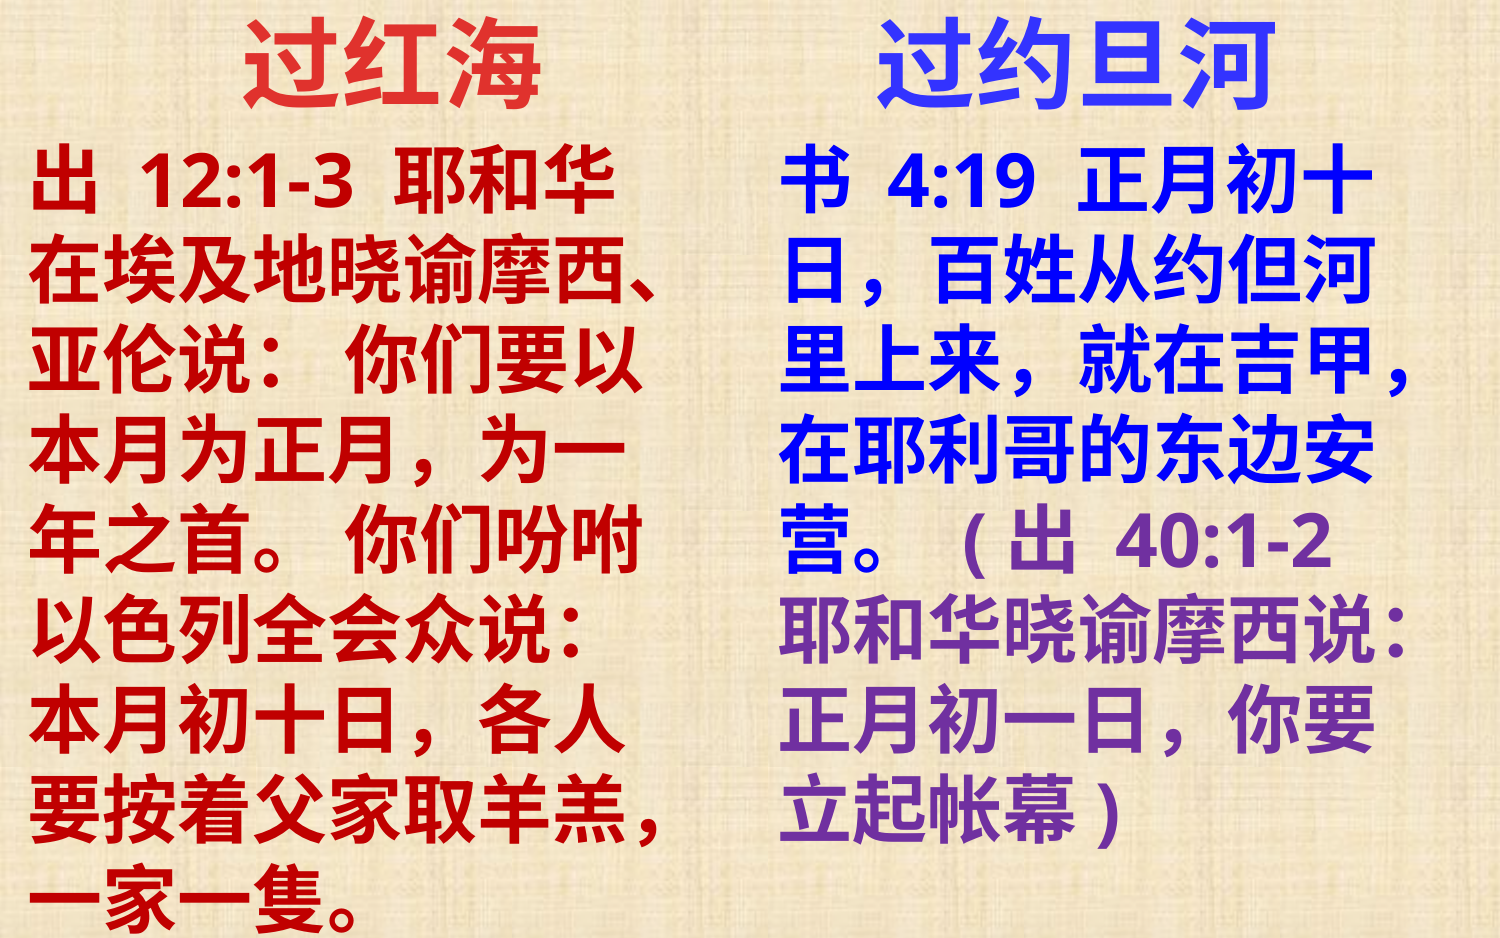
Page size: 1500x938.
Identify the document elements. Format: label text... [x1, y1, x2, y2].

text_box 过红海 [227, 0, 560, 125]
text_box 出 12:1-3 耶和华在埃及地晓谕摩西、亚伦说： 你们要以本月为正月，为一年之首。 你们吩咐以色列全会众说：本月初十日，各人要按着父家取羊羔，一家一隻。 [12, 125, 675, 744]
text_box 书 4:19 正月初十日，百姓从约但河里上来，就在吉甲，在耶利哥的东边安营。 (出 40:1-2 耶和华晓谕摩西说：正月初一日，你要立起帐幕) [762, 125, 1425, 744]
text_box 过约旦河 [861, 0, 1294, 129]
